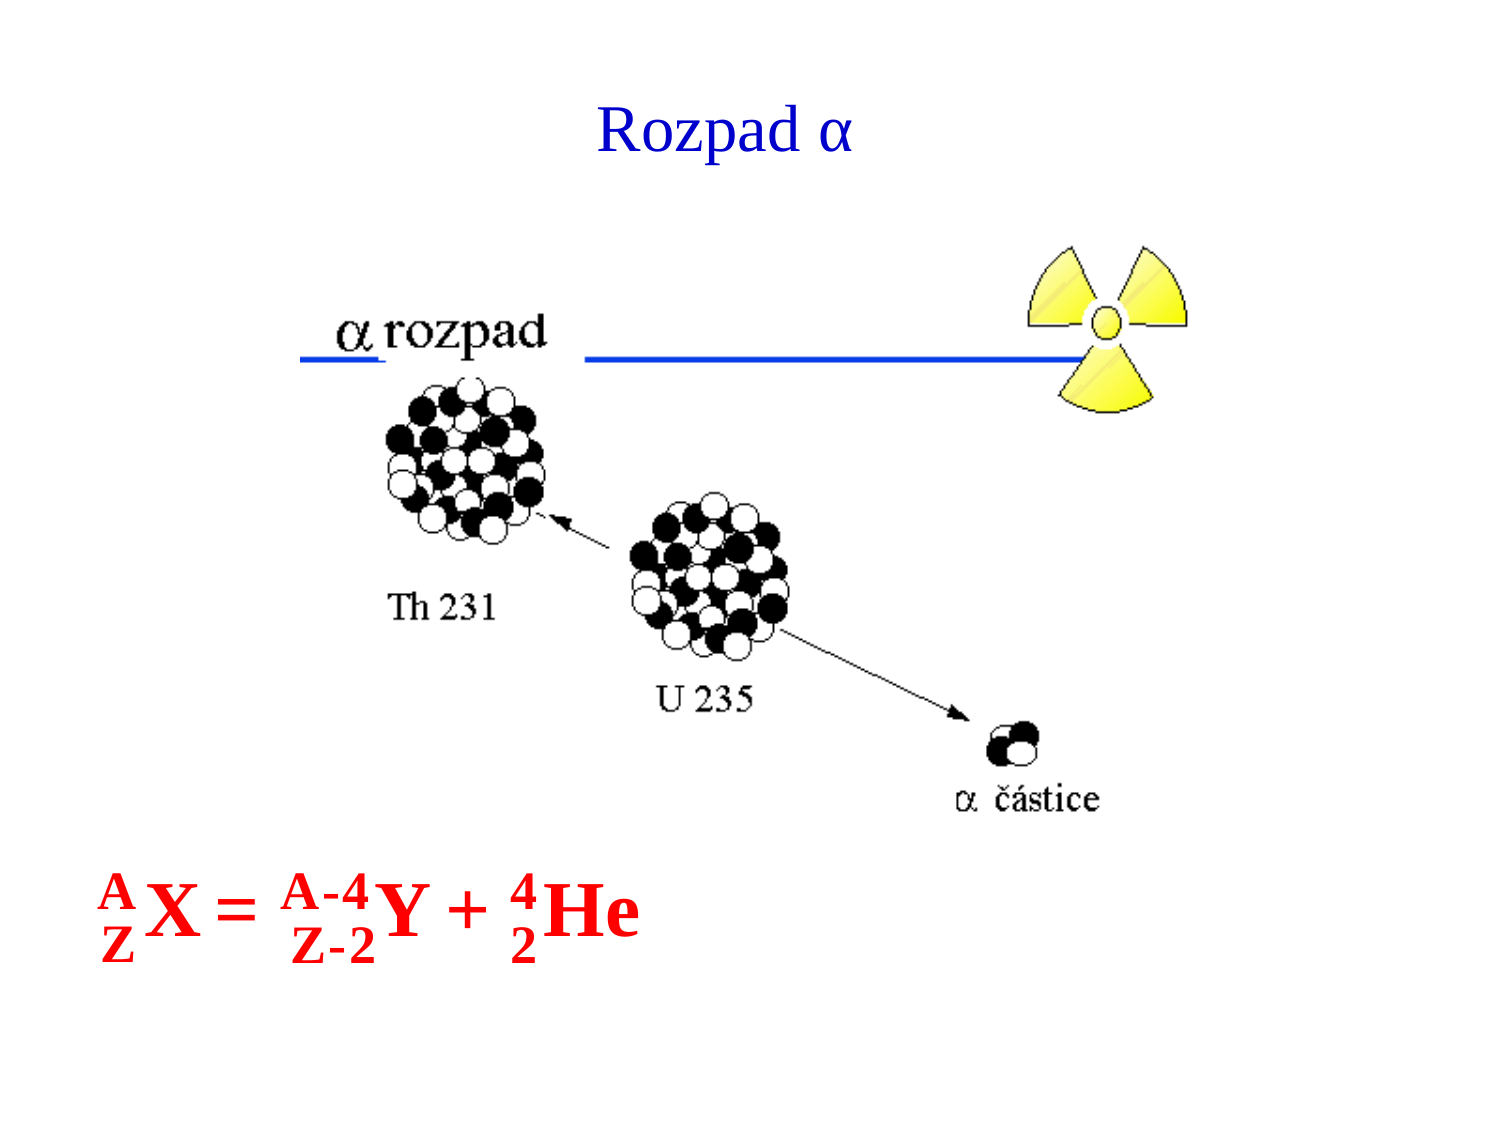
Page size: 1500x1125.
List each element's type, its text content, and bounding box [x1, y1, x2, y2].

title Rozpad α [50, 75, 1400, 175]
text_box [87, 862, 652, 982]
picture [300, 224, 1200, 901]
